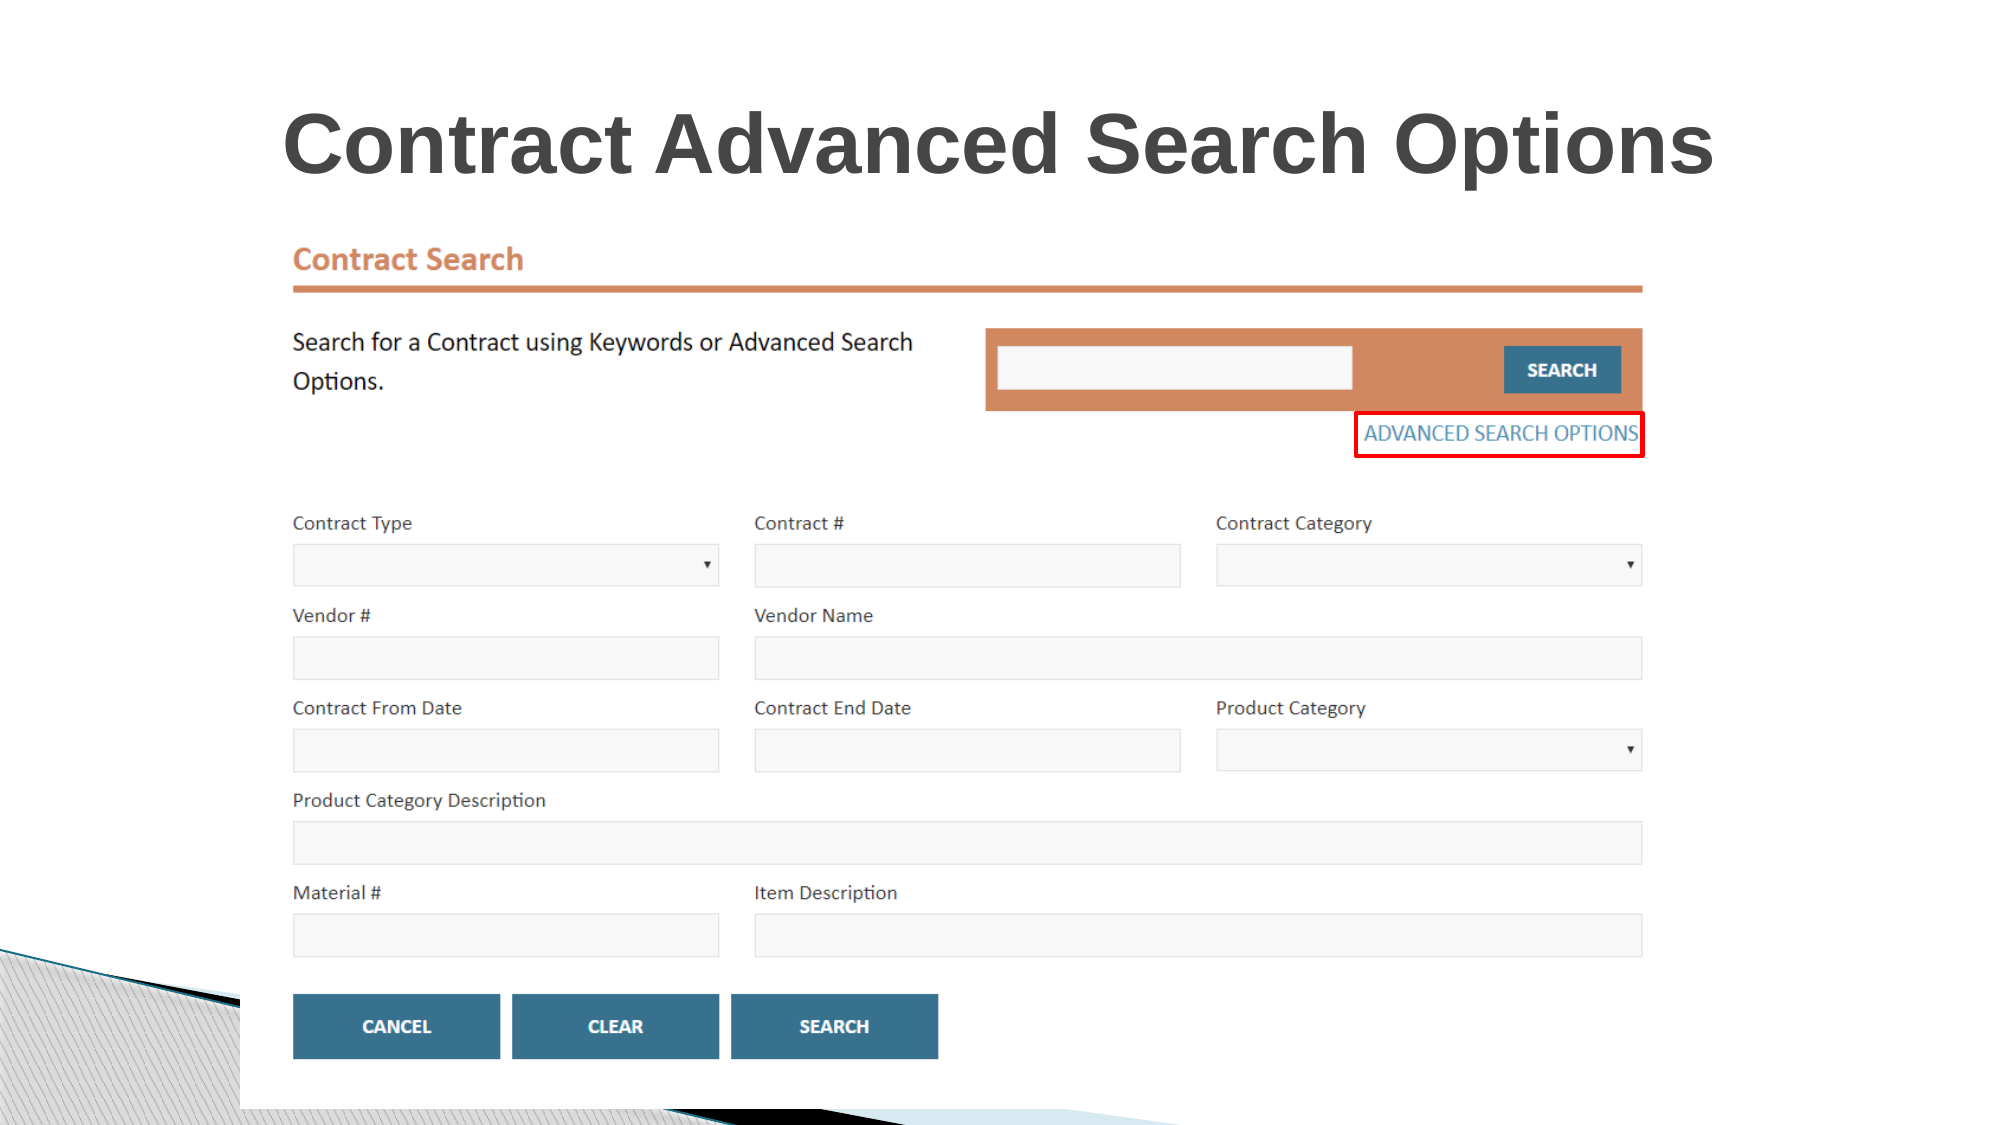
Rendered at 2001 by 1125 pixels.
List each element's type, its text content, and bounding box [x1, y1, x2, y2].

picture [240, 211, 1691, 1109]
title Contract Advanced Search Options [99, 45, 1900, 233]
